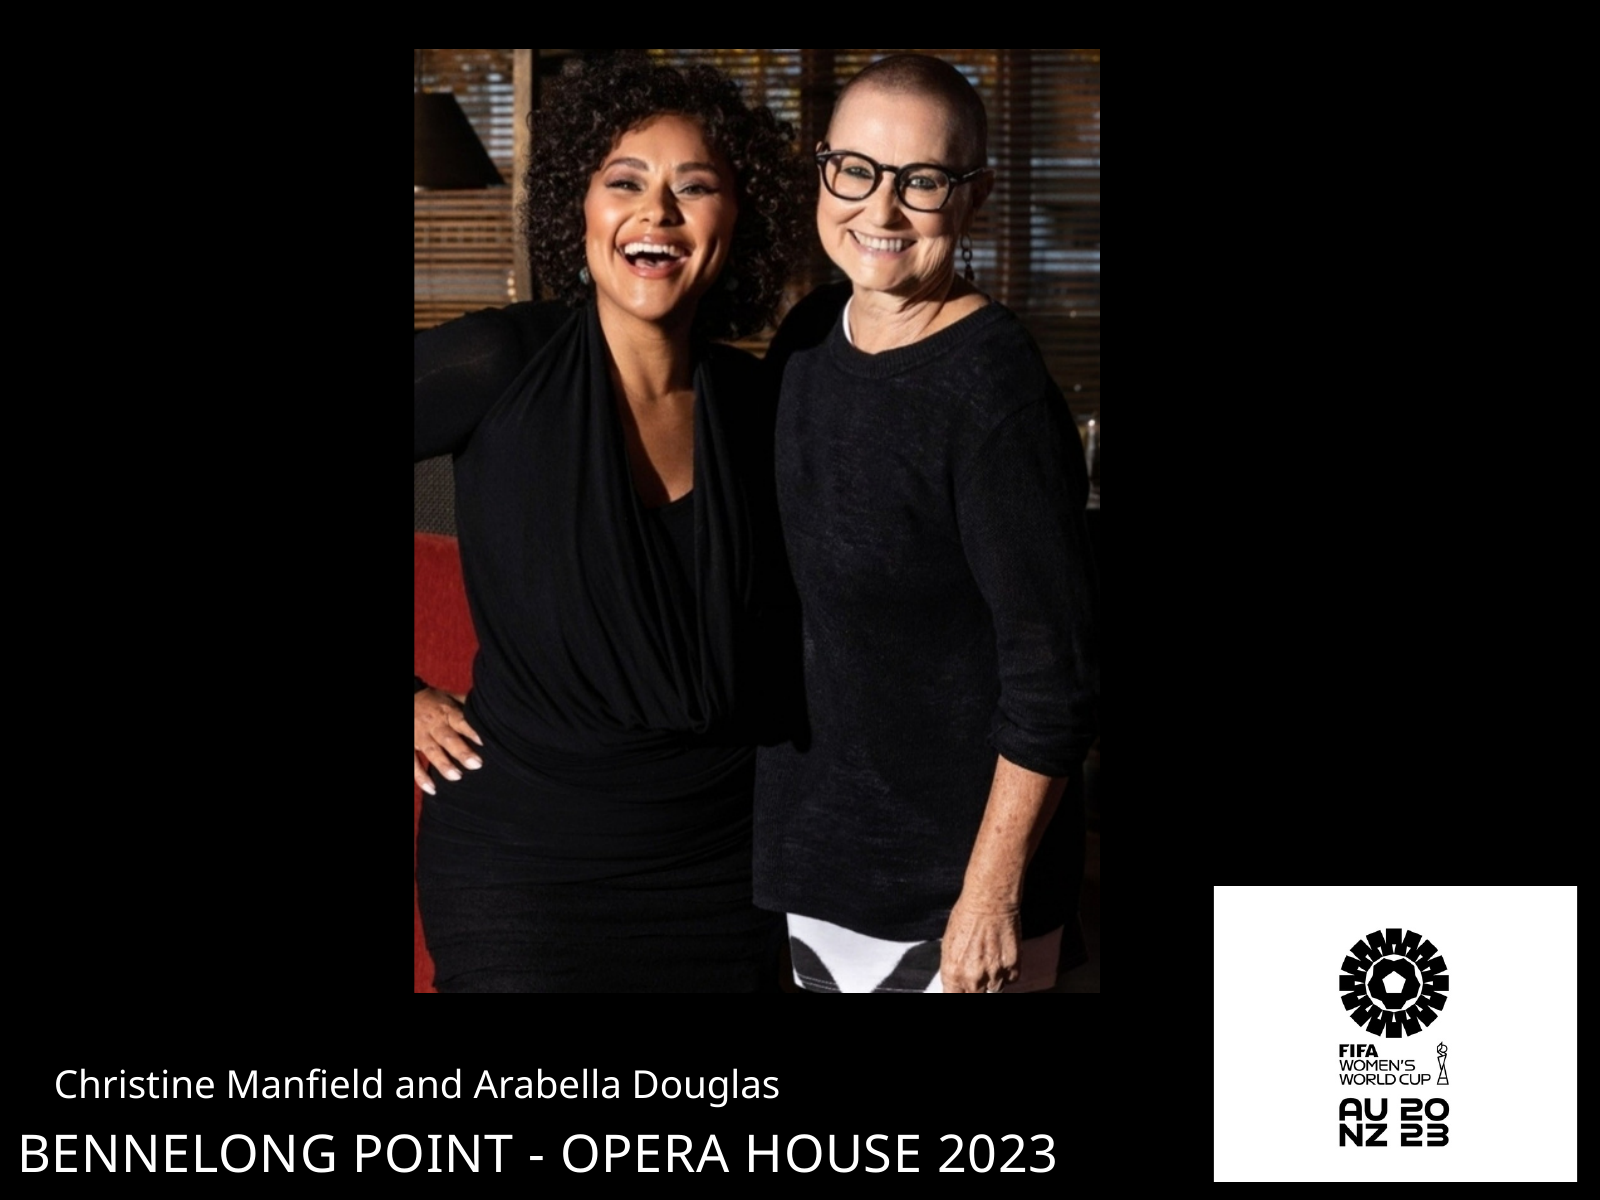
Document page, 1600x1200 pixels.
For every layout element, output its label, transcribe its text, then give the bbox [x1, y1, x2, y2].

text_box [414, 49, 1101, 994]
text_box Christine Manfield and Arabella Douglas [17, 1052, 828, 1107]
text_box BENNELONG POINT - OPERA HOUSE 2023 [17, 1060, 1164, 1183]
text_box [1213, 886, 1578, 1182]
